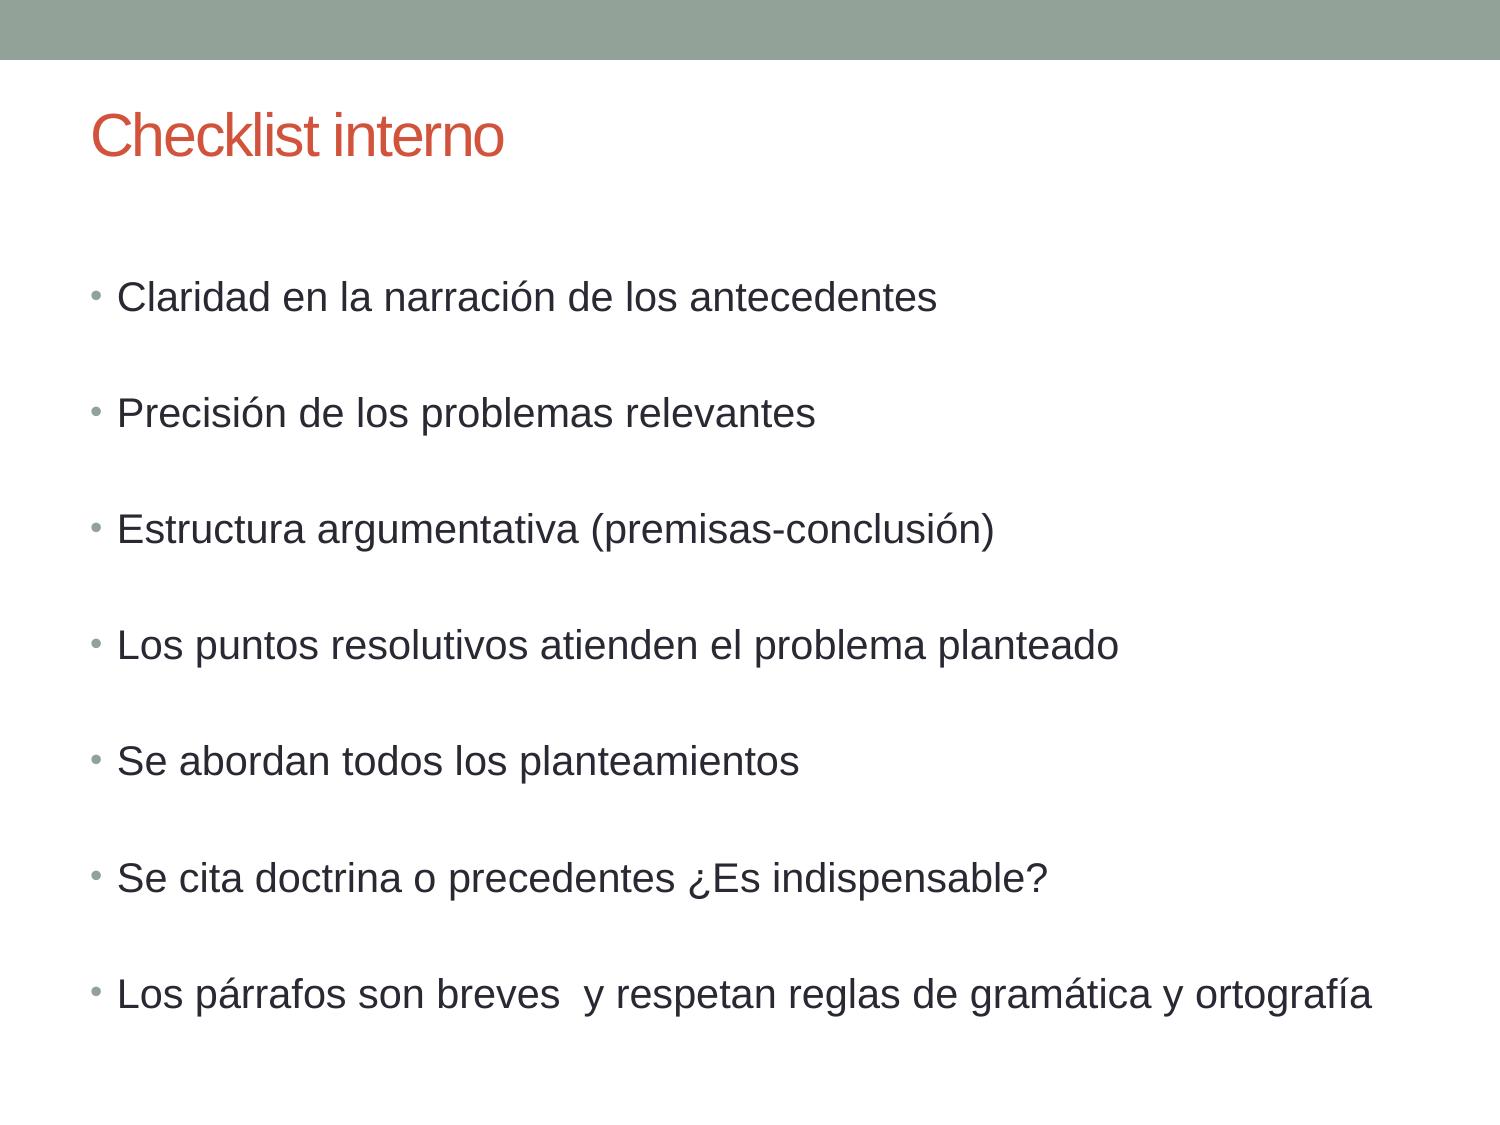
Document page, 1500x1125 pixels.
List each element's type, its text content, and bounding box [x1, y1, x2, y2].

title Checklist interno [75, 87, 1425, 250]
list Claridad en la narración de los antecedentes Precisión de los problemas relevantes Estructura argumentativa (premisas-conclusión) Los puntos resolutivos atienden el problema planteado Se abordan todos los planteamientos Se cita doctrina o precedentes ¿Es indispensable? Los párrafos son breves y respetan reglas de gramática y ortografía [75, 262, 1425, 1063]
